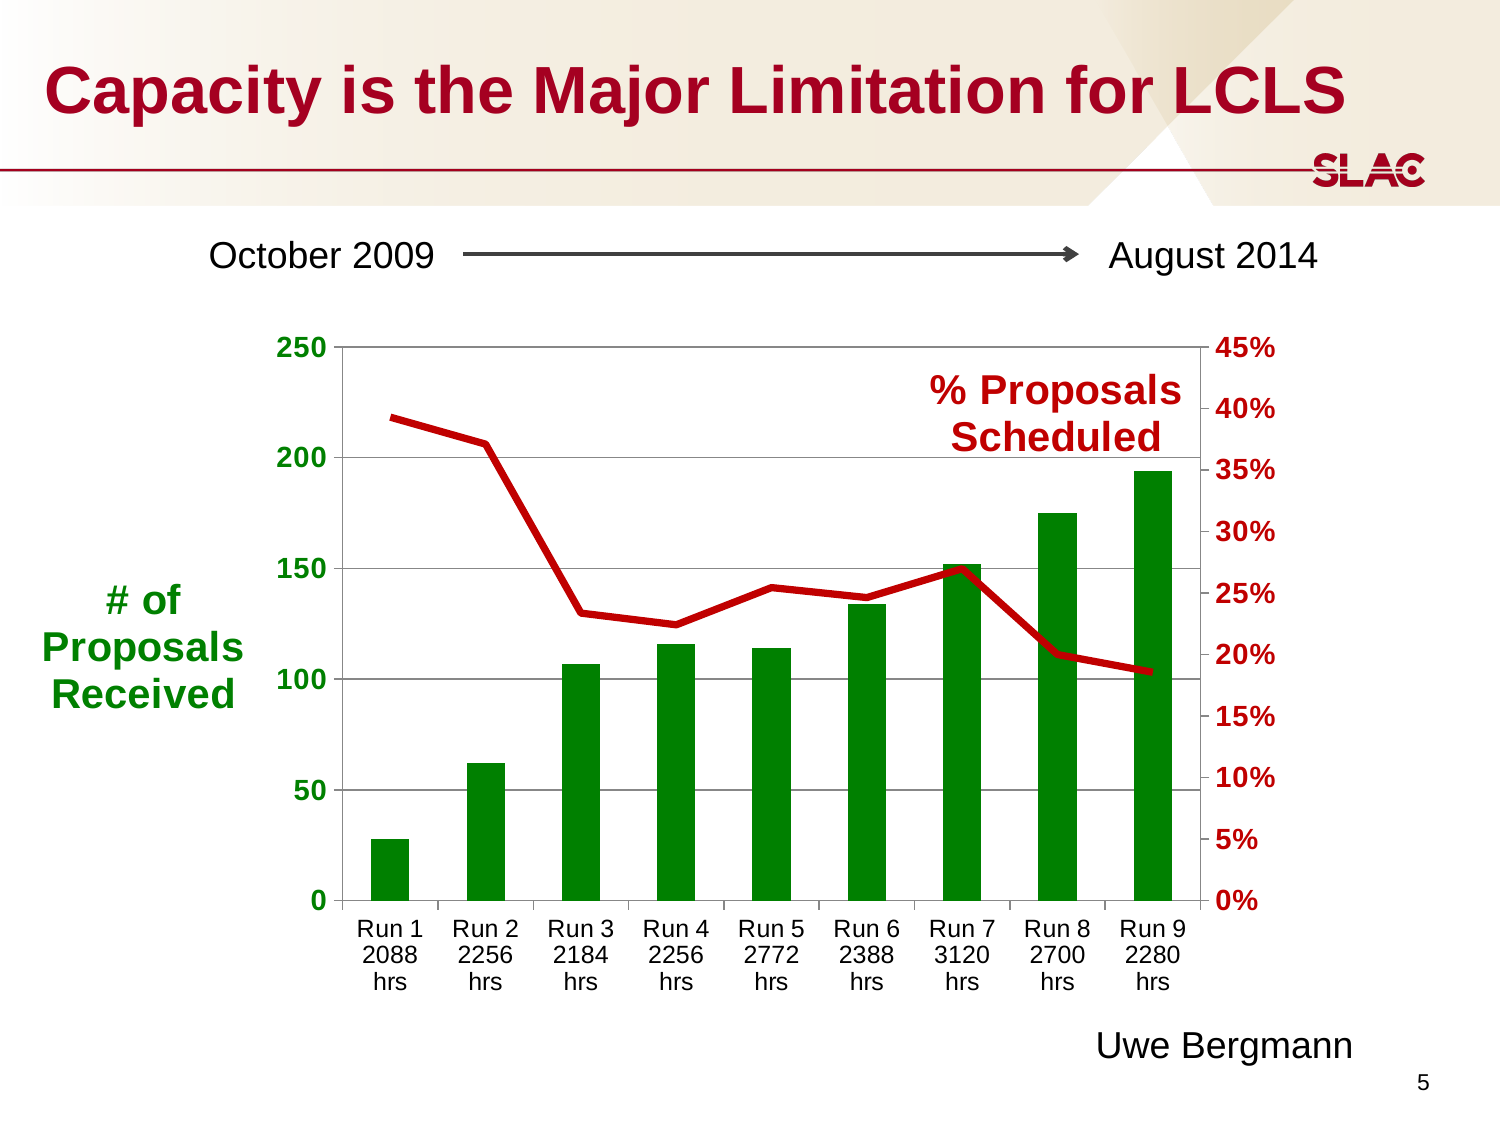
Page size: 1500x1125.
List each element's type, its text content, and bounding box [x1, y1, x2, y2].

chart [0, 319, 1447, 1044]
text_box Capacity is the Major Limitation for LCLS [44, 52, 1374, 127]
text_box October 2009 August 2014 [193, 223, 1334, 284]
picture [0, 0, 1500, 206]
slide_number 5 [1405, 1036, 1458, 1125]
text_box Uwe Bergmann [1080, 1052, 1369, 1074]
